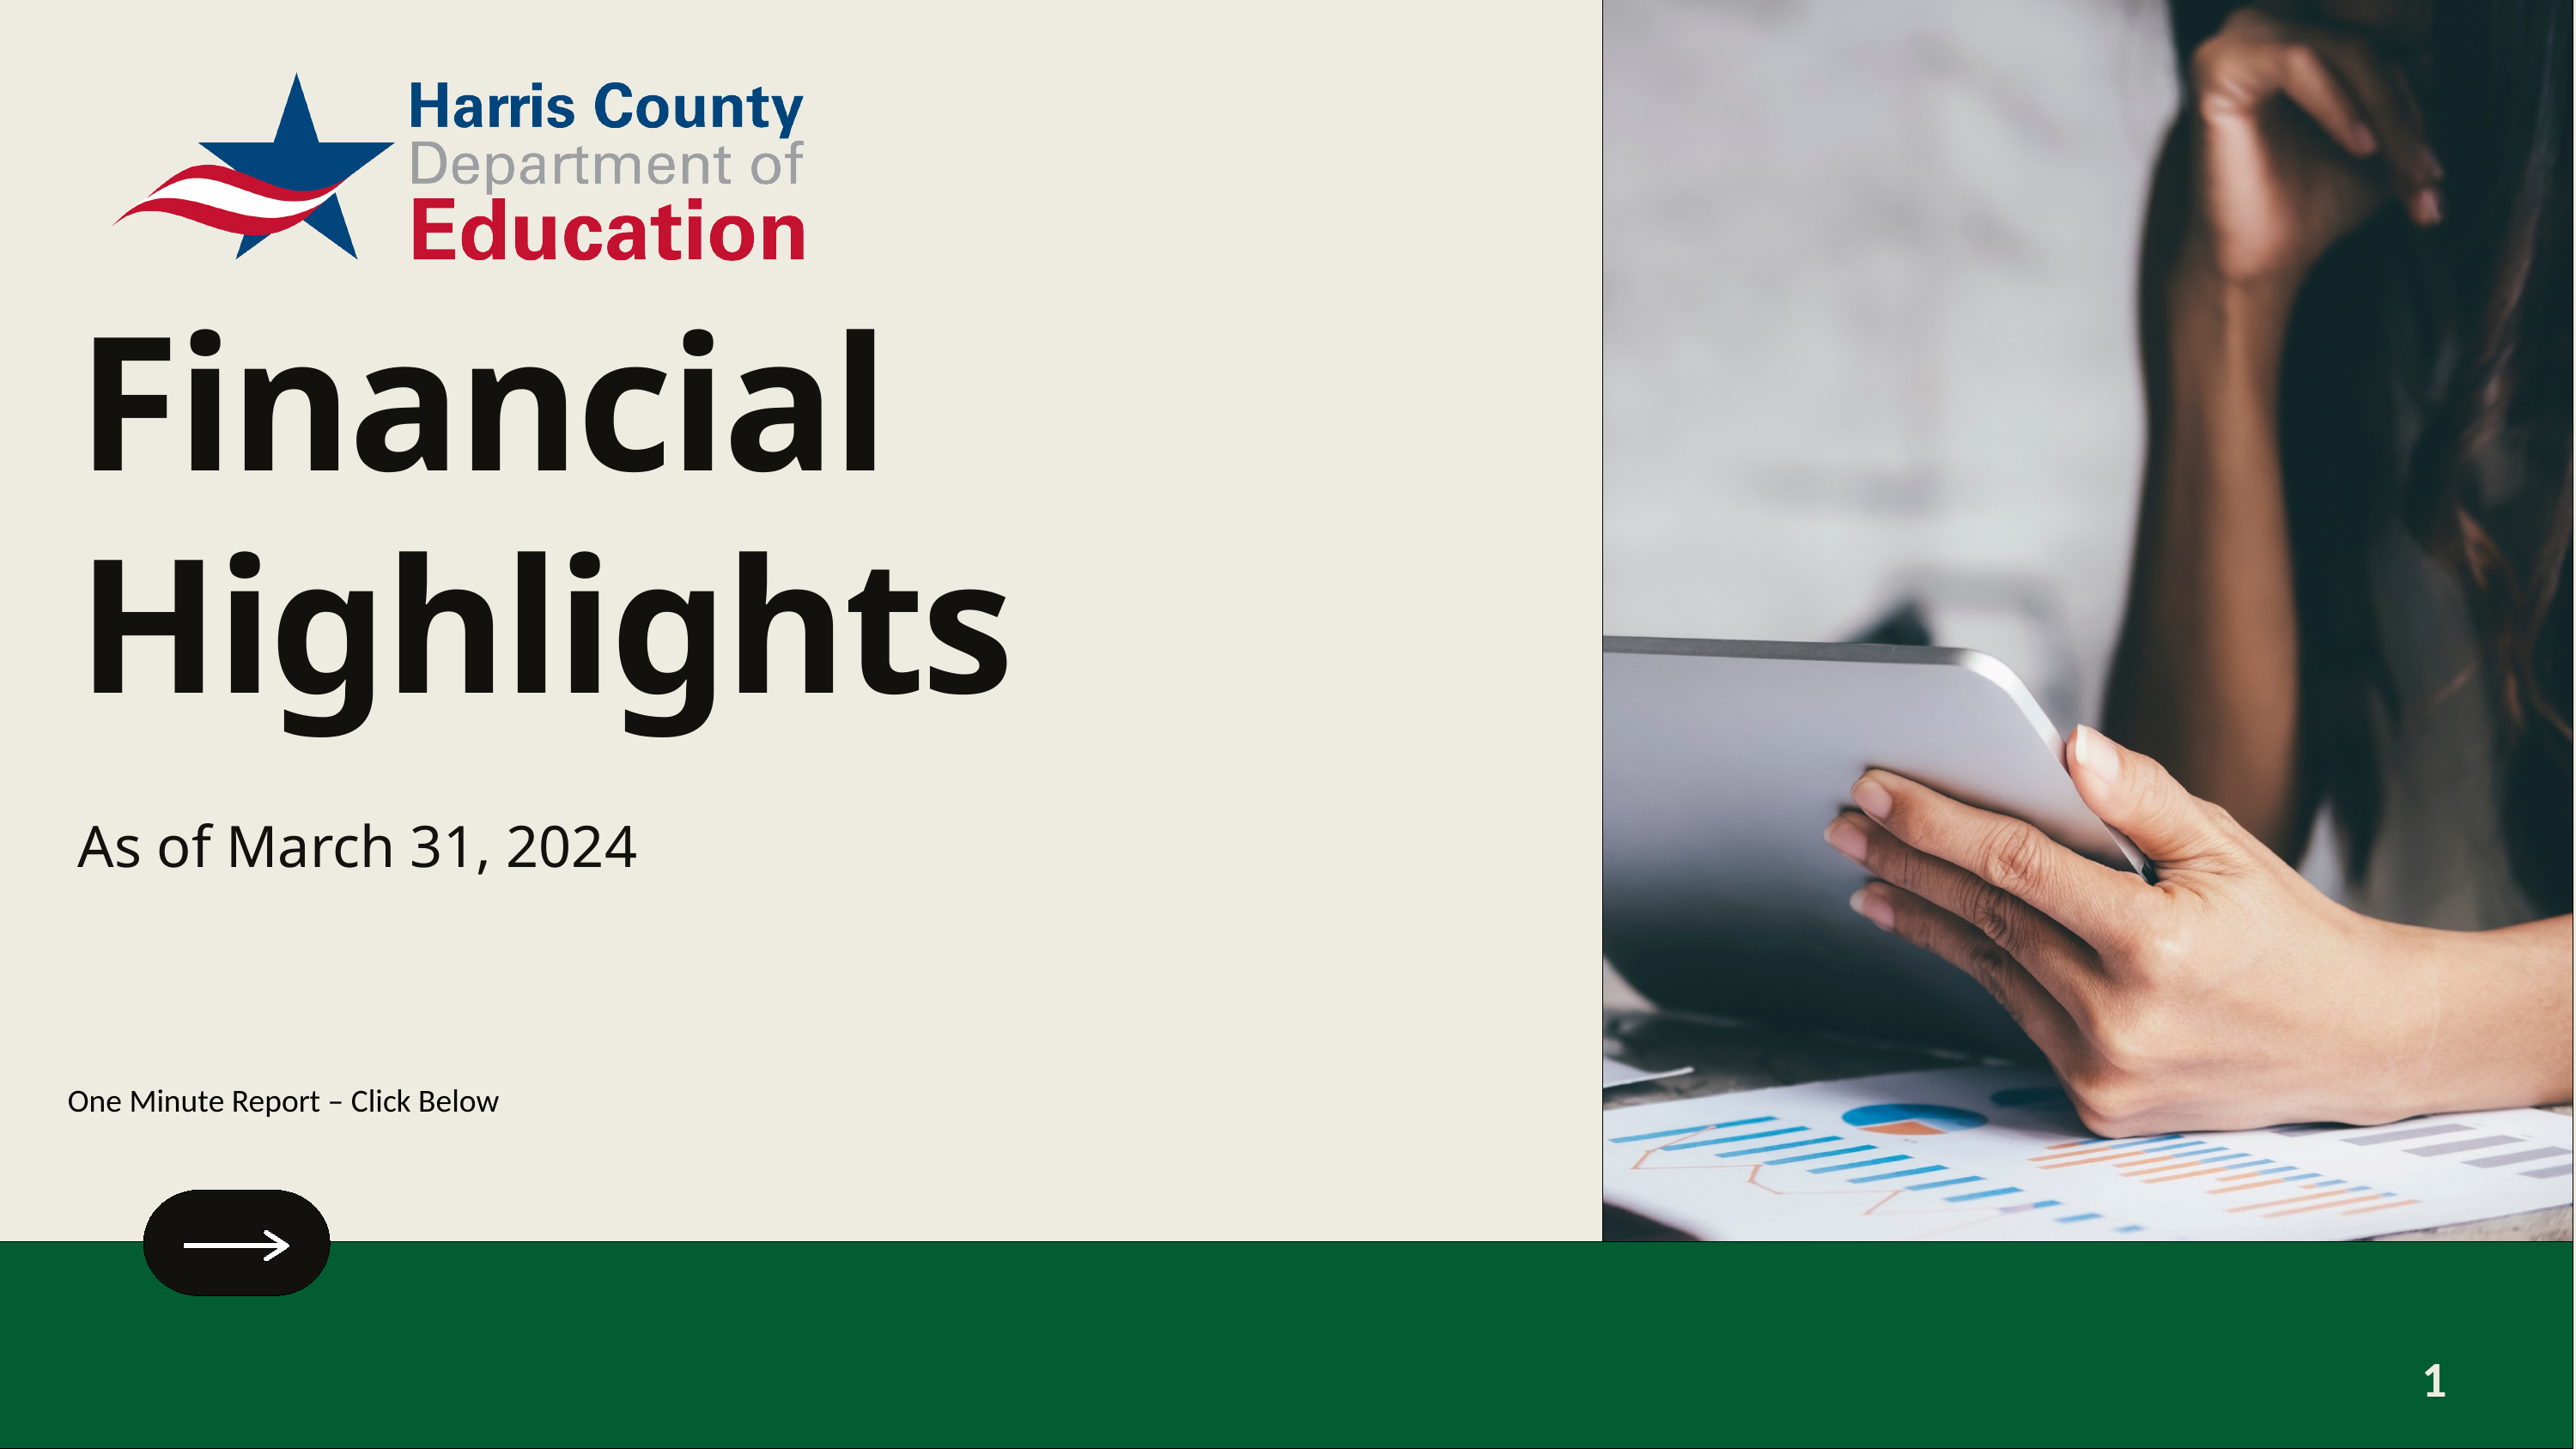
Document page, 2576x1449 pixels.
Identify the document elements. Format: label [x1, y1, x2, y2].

text_box [0, 0, 2574, 1449]
picture [112, 72, 804, 261]
